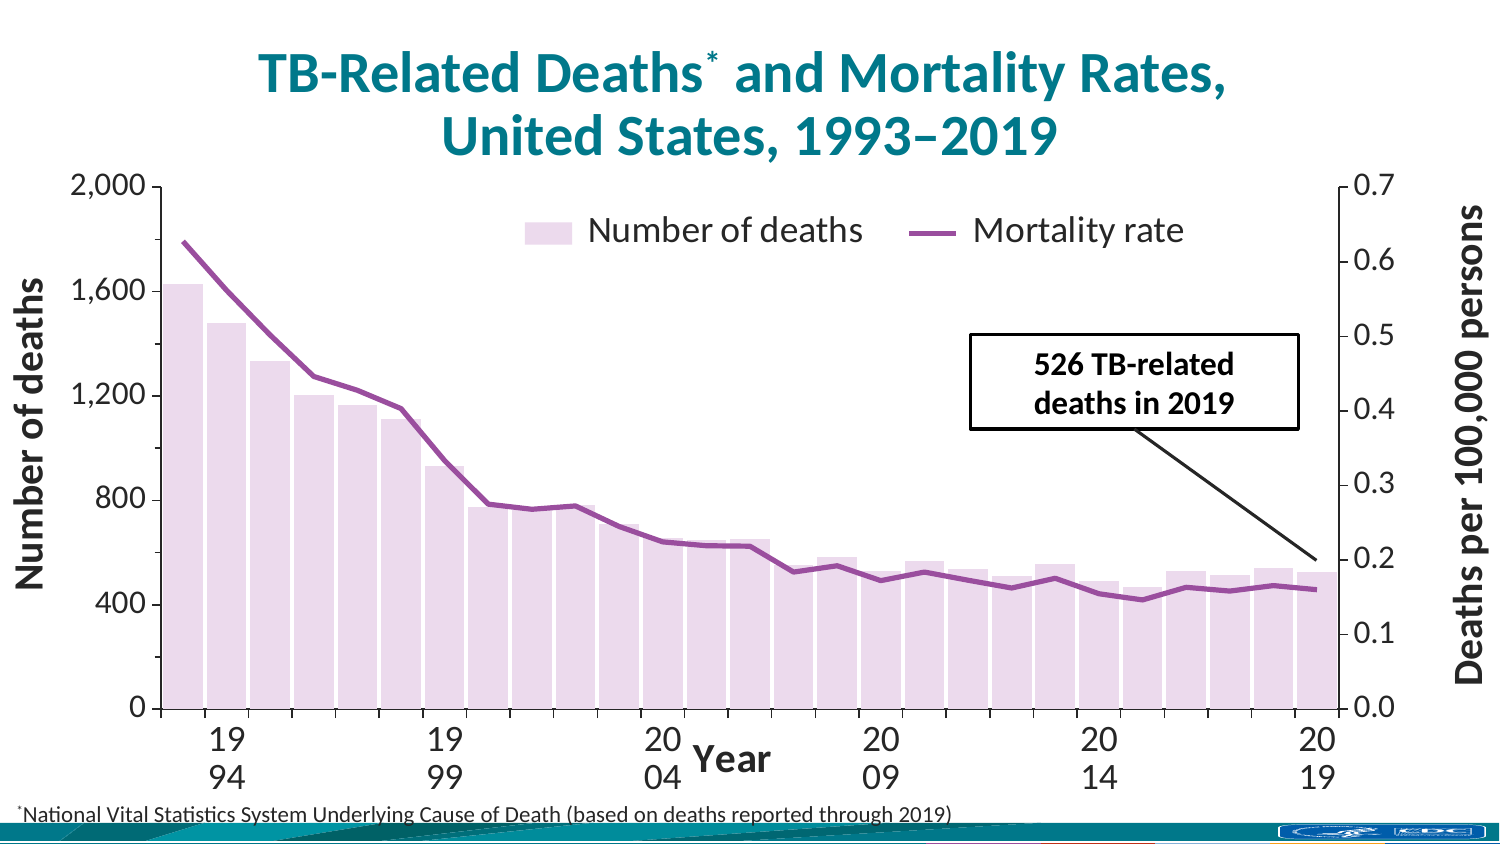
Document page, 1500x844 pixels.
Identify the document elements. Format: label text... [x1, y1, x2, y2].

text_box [1134, 430, 1317, 561]
text_box *National Vital Statistics System Underlying Cause of Death (based on deaths reported through 2019) [1, 792, 1483, 835]
title TB-Related Deaths* and Mortality Rates, United States, 1993–2019 [75, 33, 1425, 141]
text_box Number of deaths [0, 106, 59, 764]
text_box Deaths per 100,000 persons [1433, 111, 1498, 780]
chart [17, 142, 1477, 799]
